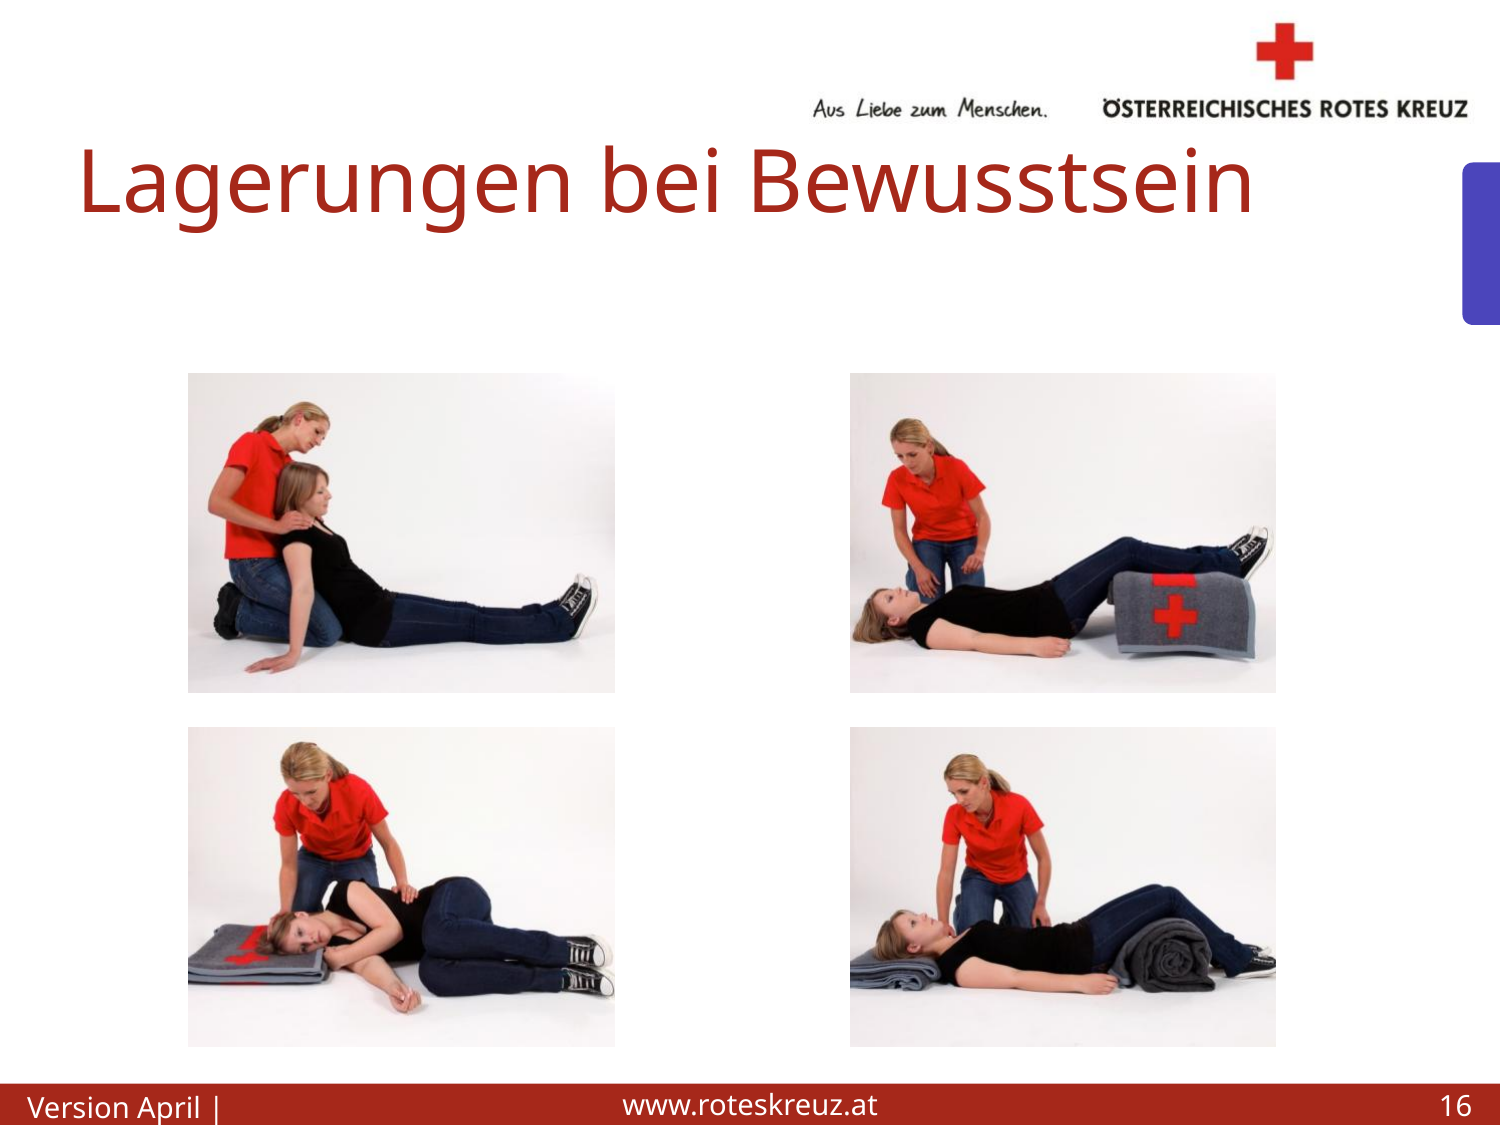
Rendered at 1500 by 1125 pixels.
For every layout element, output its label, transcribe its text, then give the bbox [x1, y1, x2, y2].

slide_number 16 [1174, 1079, 1488, 1125]
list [188, 727, 615, 1048]
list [188, 373, 615, 693]
picture [785, 0, 1495, 146]
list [850, 727, 1276, 1048]
text_box [1462, 162, 1500, 325]
title Lagerungen bei Bewusstsein [76, 125, 1353, 333]
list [850, 373, 1276, 693]
